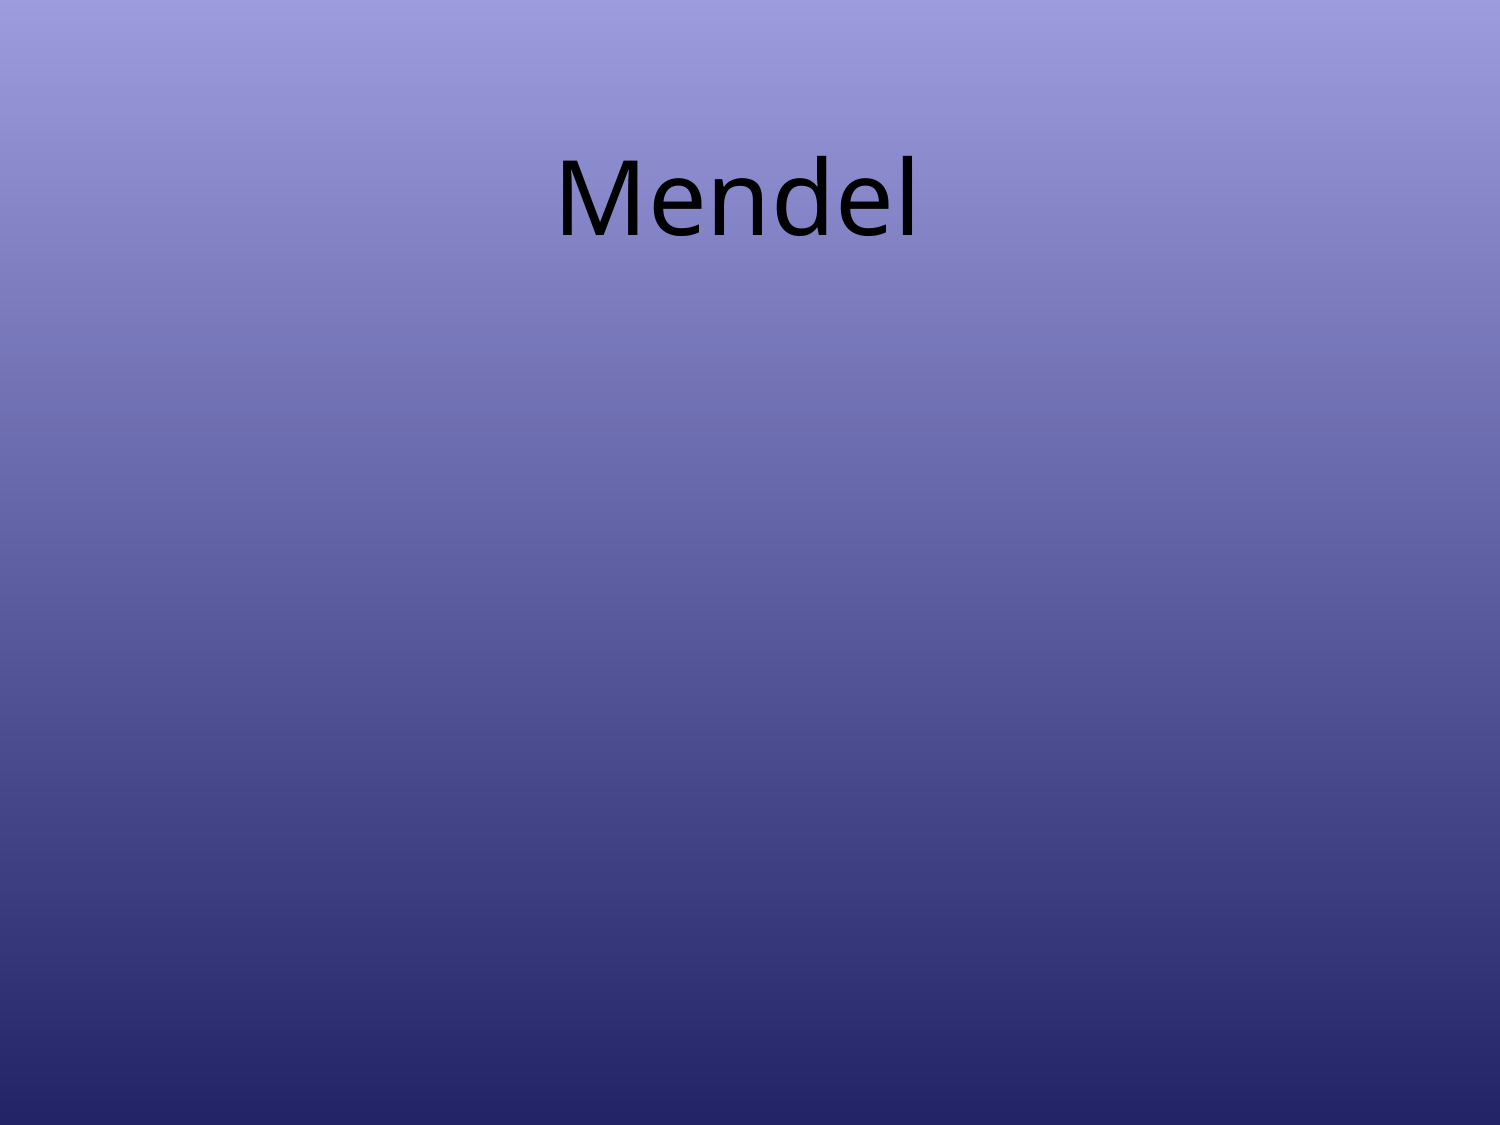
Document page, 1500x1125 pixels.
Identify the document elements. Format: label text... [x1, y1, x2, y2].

title Mendel [99, 99, 1375, 288]
